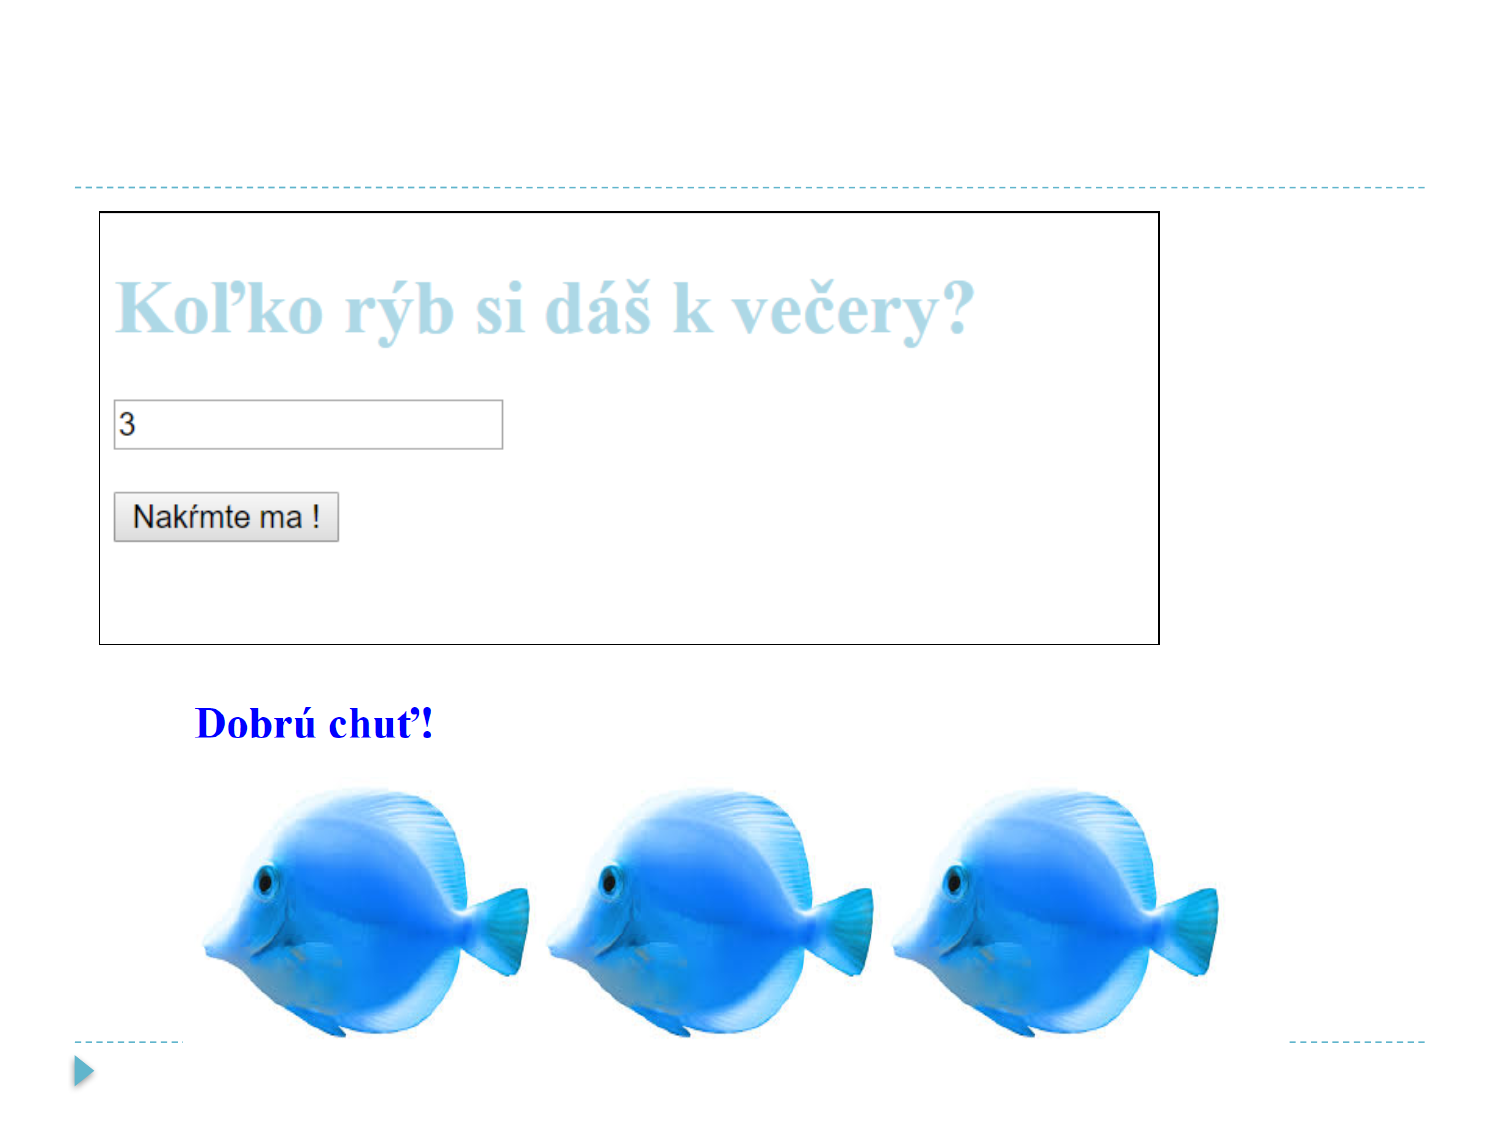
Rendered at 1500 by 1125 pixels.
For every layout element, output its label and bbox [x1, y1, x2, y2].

picture [182, 668, 1290, 1098]
picture [100, 212, 1159, 645]
